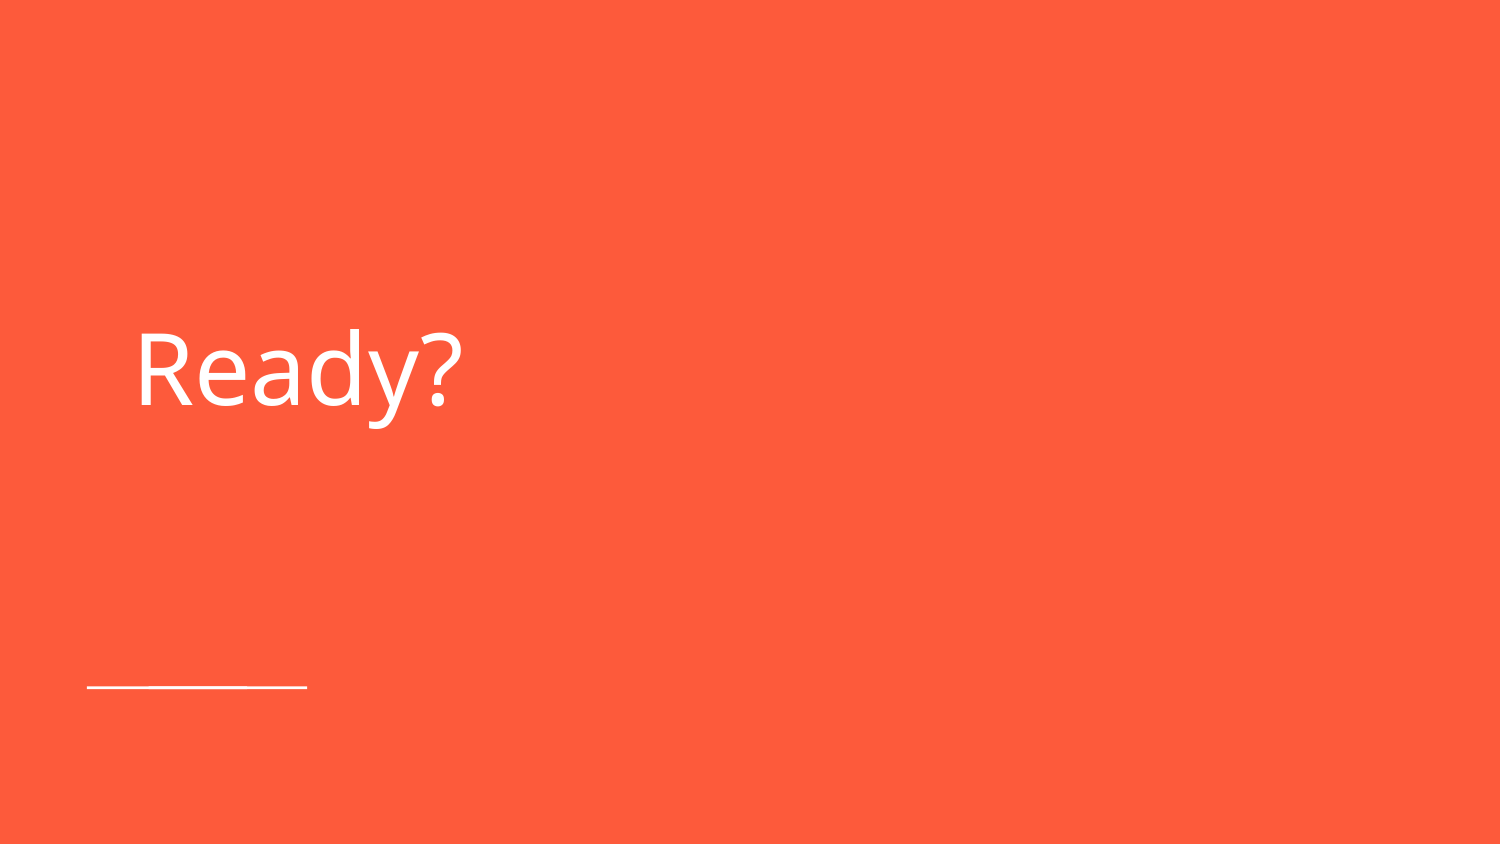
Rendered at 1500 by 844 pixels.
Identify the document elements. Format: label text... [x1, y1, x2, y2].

title Ready? [119, 141, 1272, 590]
